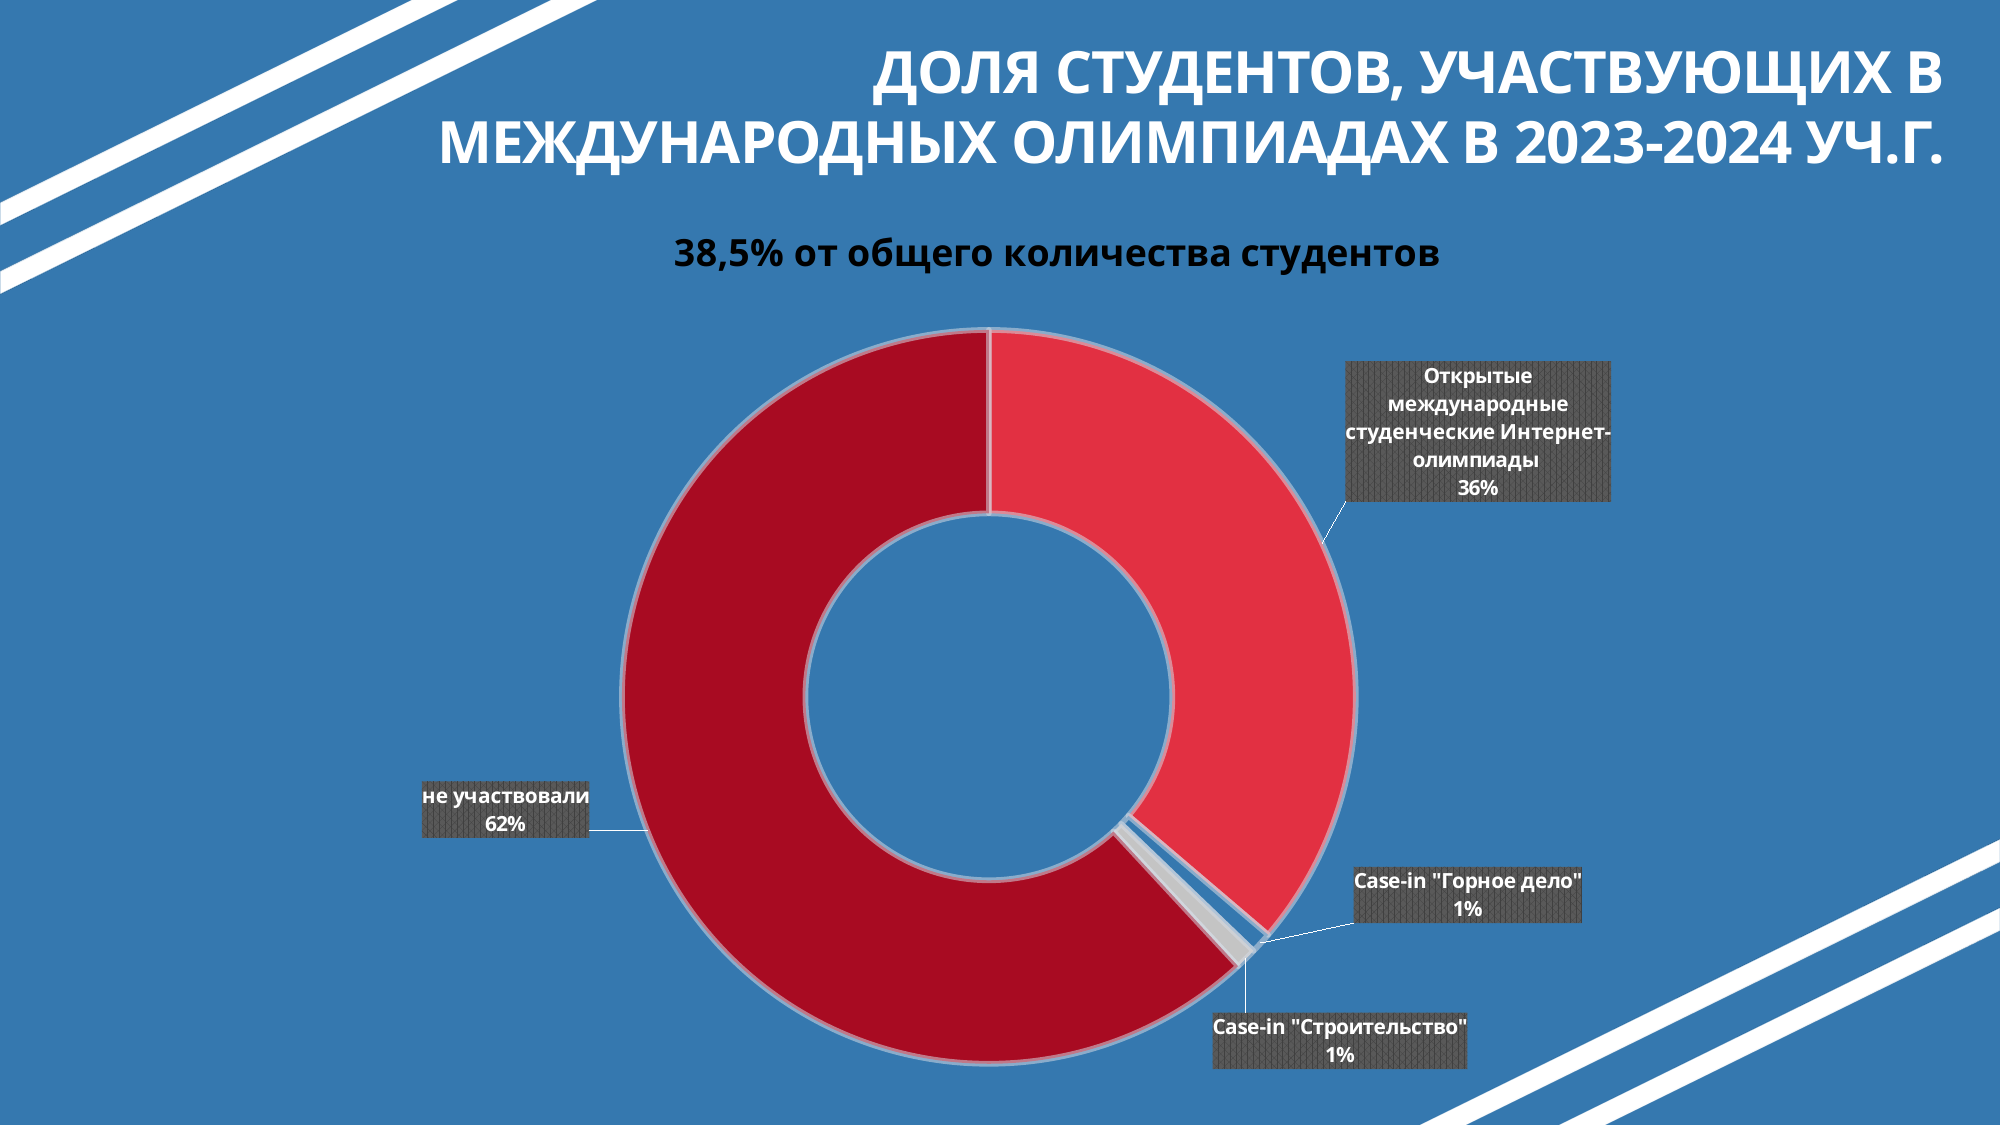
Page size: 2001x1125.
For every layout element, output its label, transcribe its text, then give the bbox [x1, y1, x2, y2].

title ДОЛЯ СТУДЕНТОВ, УЧАСТВУЮЩИХ В МЕЖДУНАРОДНЫХ ОЛИМПИАДАХ В 2023-2024 УЧ.Г. [388, 33, 1945, 175]
chart [364, 175, 1690, 1085]
picture [0, 0, 2000, 1125]
